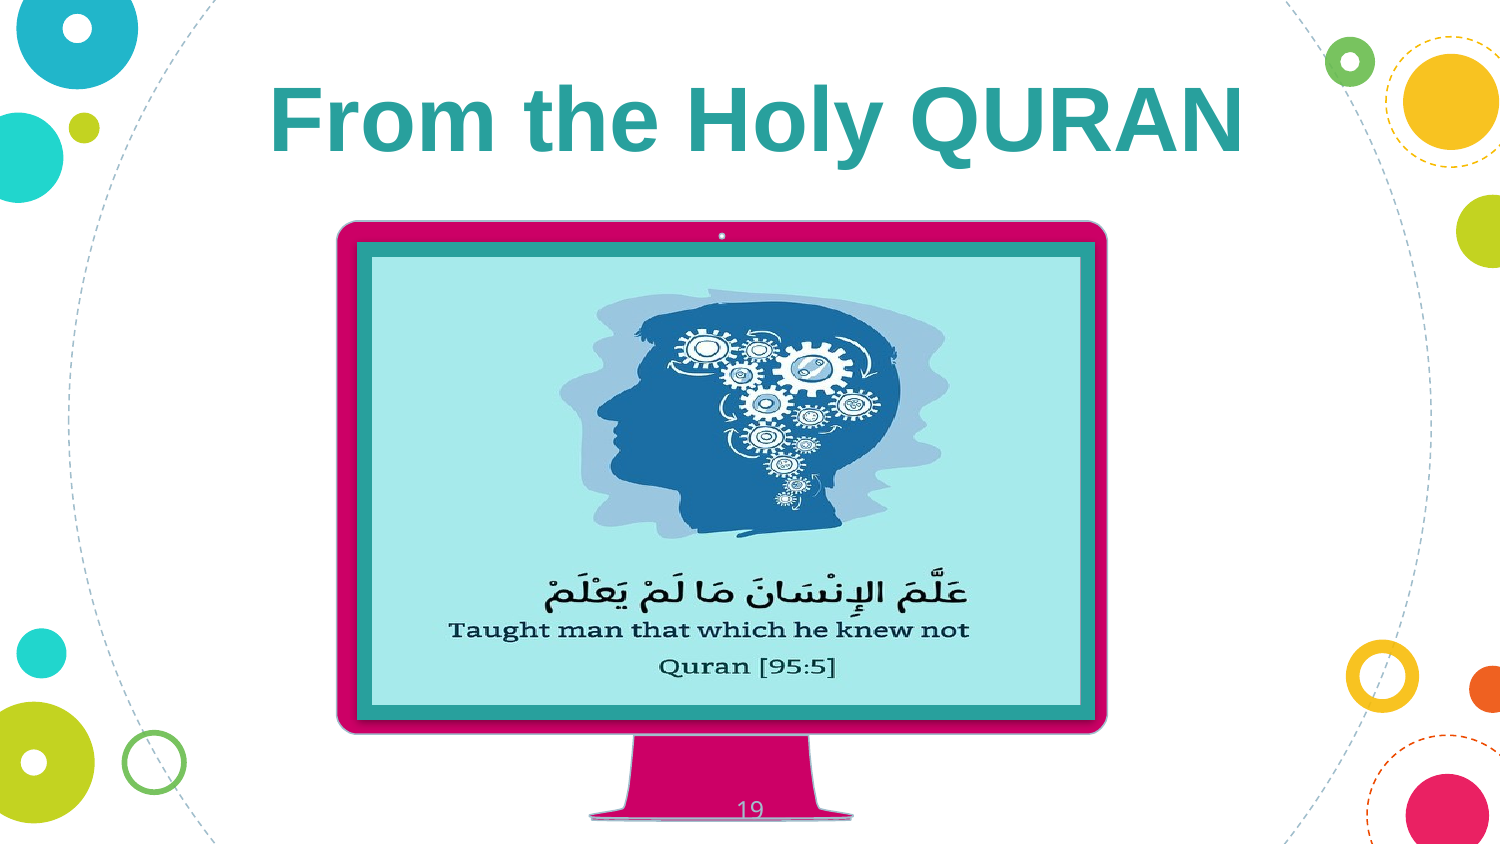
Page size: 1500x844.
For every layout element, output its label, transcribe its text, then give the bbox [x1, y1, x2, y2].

text_box [336, 220, 1108, 822]
text_box From the Holy QURAN [253, 79, 1400, 185]
picture [371, 256, 1081, 706]
slide_number 19 [711, 779, 789, 844]
